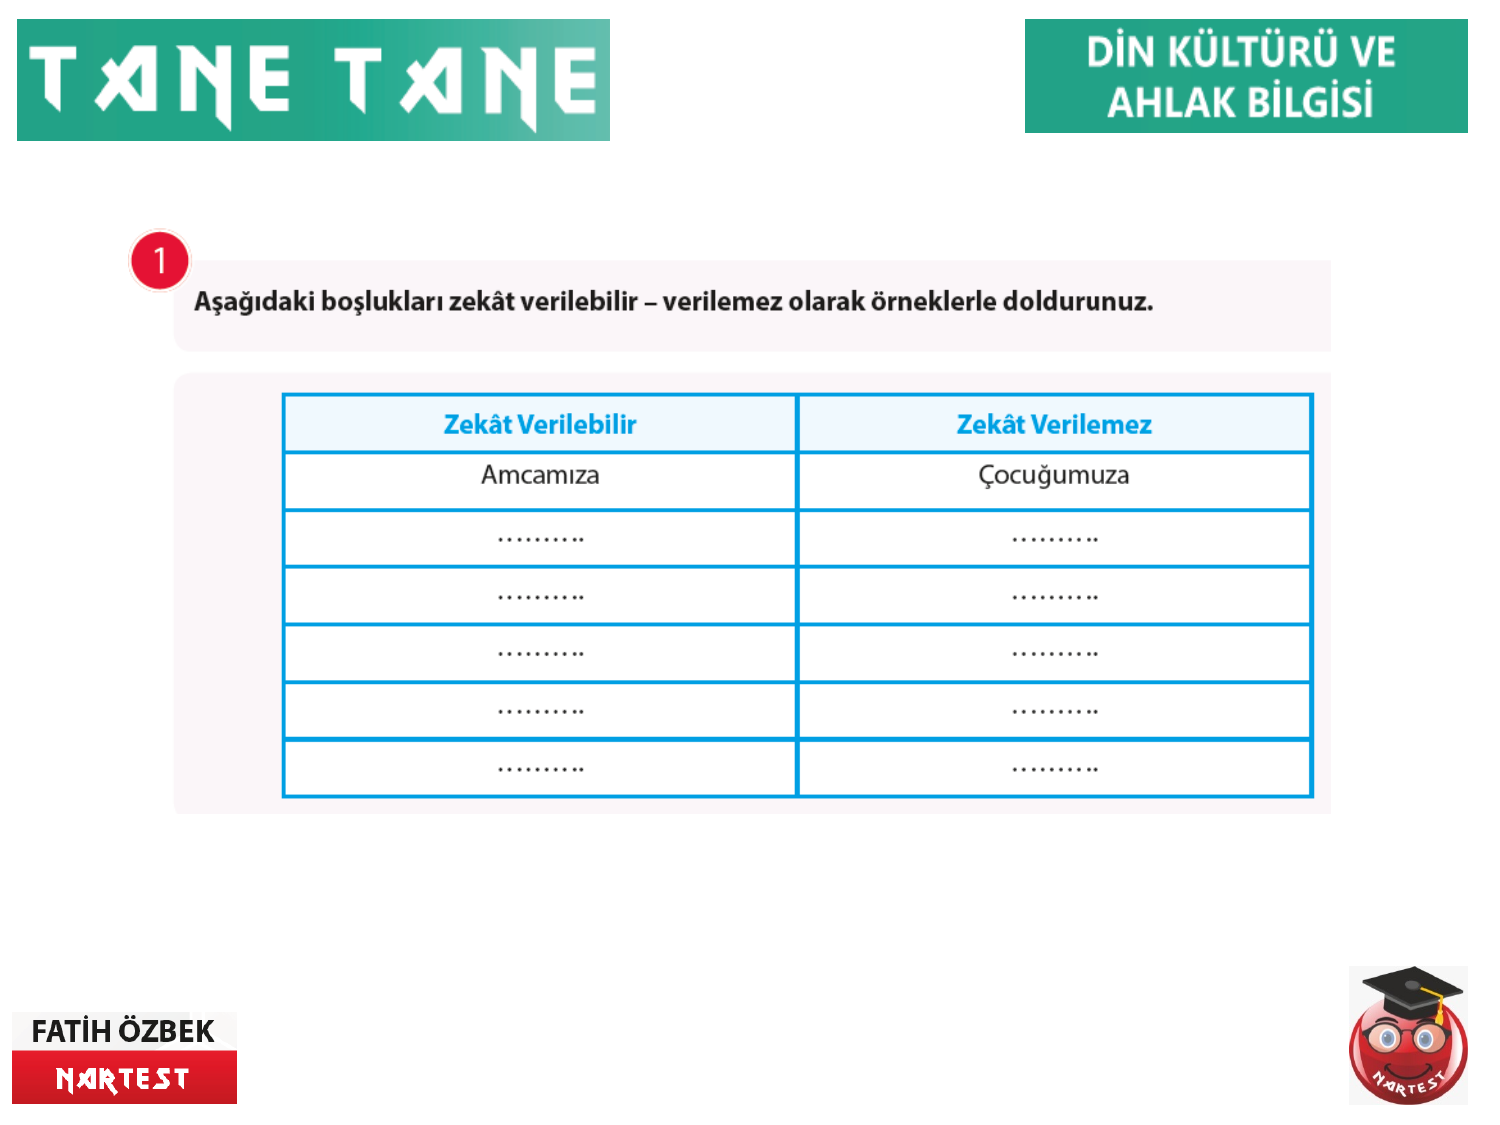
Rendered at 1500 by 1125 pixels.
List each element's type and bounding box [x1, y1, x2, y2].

picture [11, 1012, 237, 1104]
picture [1349, 965, 1469, 1105]
picture [128, 222, 1331, 814]
picture [1025, 18, 1469, 134]
picture [17, 18, 611, 142]
